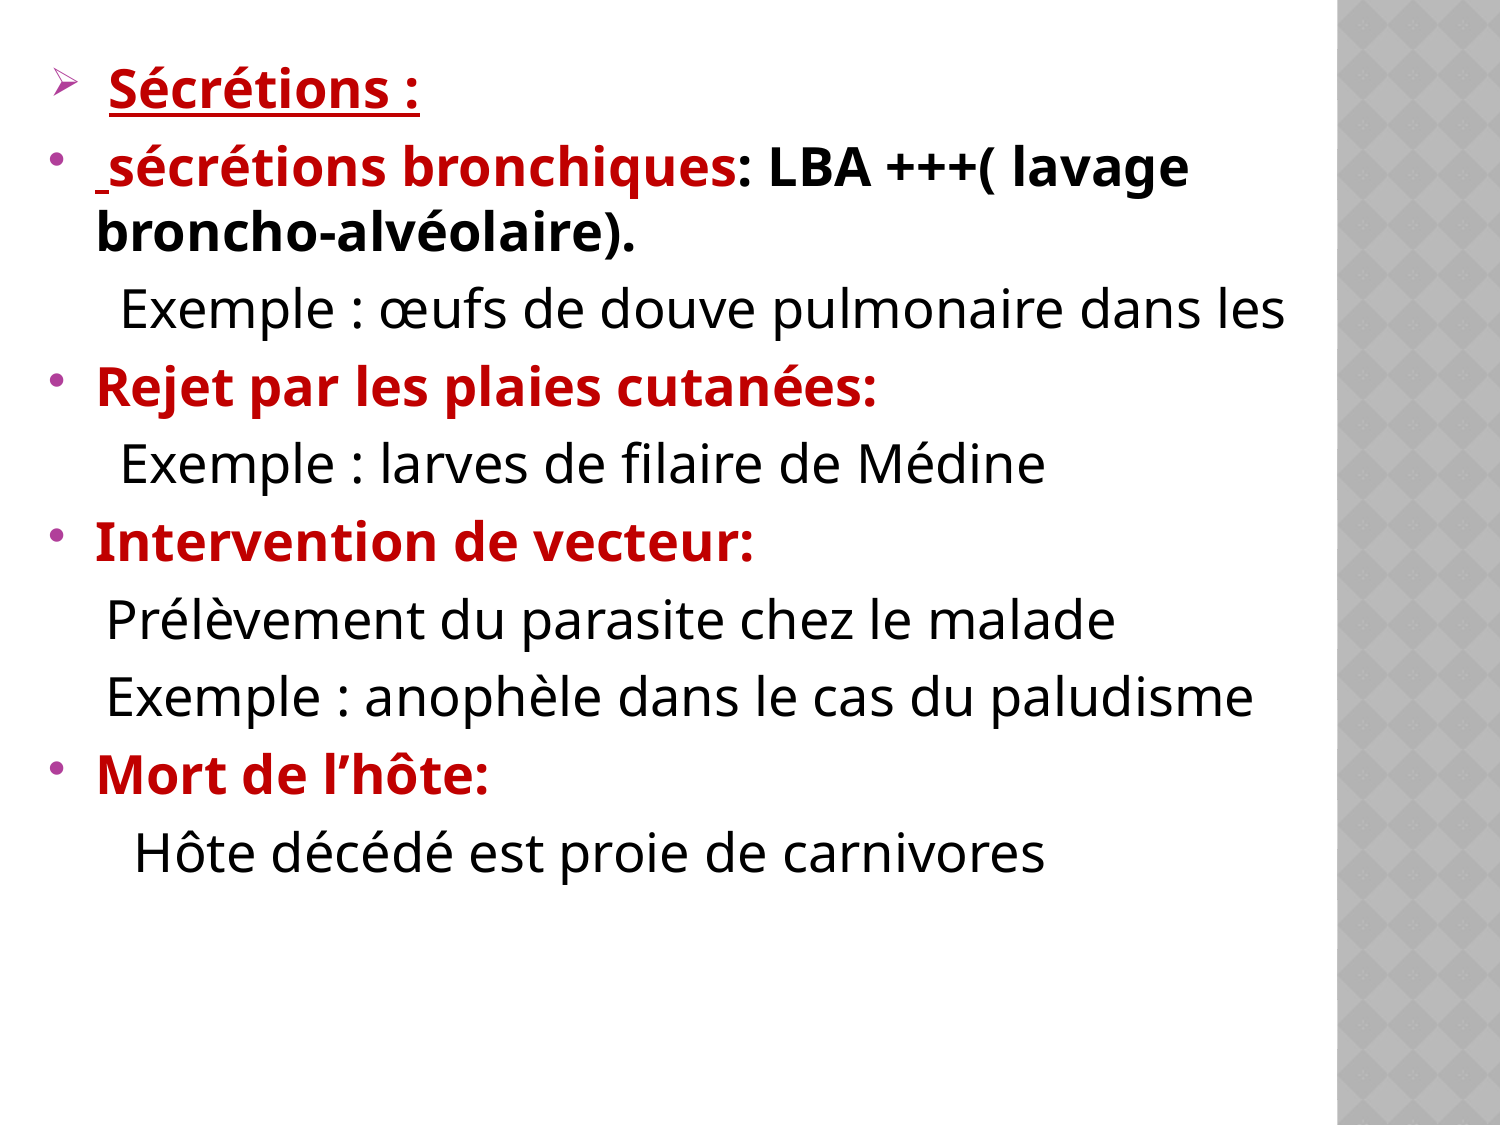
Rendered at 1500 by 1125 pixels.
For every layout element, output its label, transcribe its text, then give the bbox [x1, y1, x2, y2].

list Sécrétions : sécrétions bronchiques: LBA +++( lavage broncho-alvéolaire). Exemple : œufs de douve pulmonaire dans les Rejet par les plaies cutanées:  Exemple : larves de filaire de Médine Intervention de vecteur:  Prélèvement du parasite chez le malade Exemple : anophèle dans le cas du paludisme Mort de l’hôte: Hôte décédé est proie de carnivores [35, 46, 1336, 1059]
